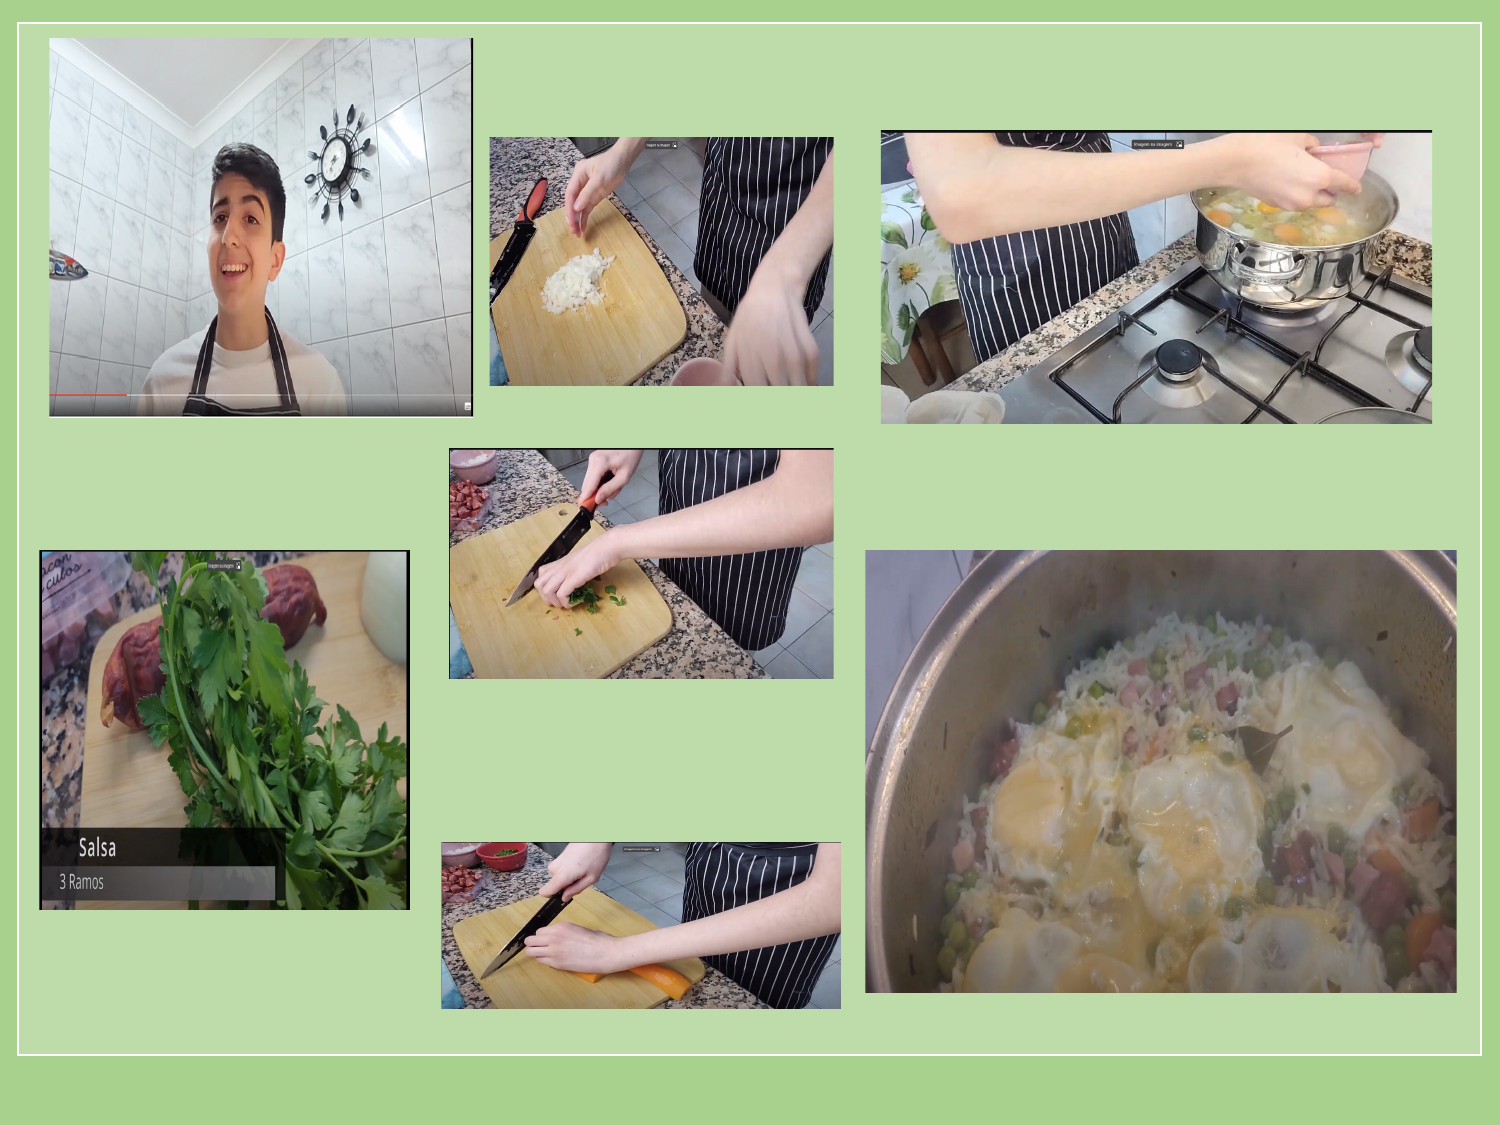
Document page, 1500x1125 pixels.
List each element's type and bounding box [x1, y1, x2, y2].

picture [880, 130, 1433, 424]
picture [489, 137, 834, 386]
text_box [17, 22, 1482, 1056]
picture [49, 38, 474, 418]
picture [865, 550, 1457, 993]
picture [441, 842, 841, 1009]
picture [449, 448, 834, 679]
picture [39, 550, 410, 910]
